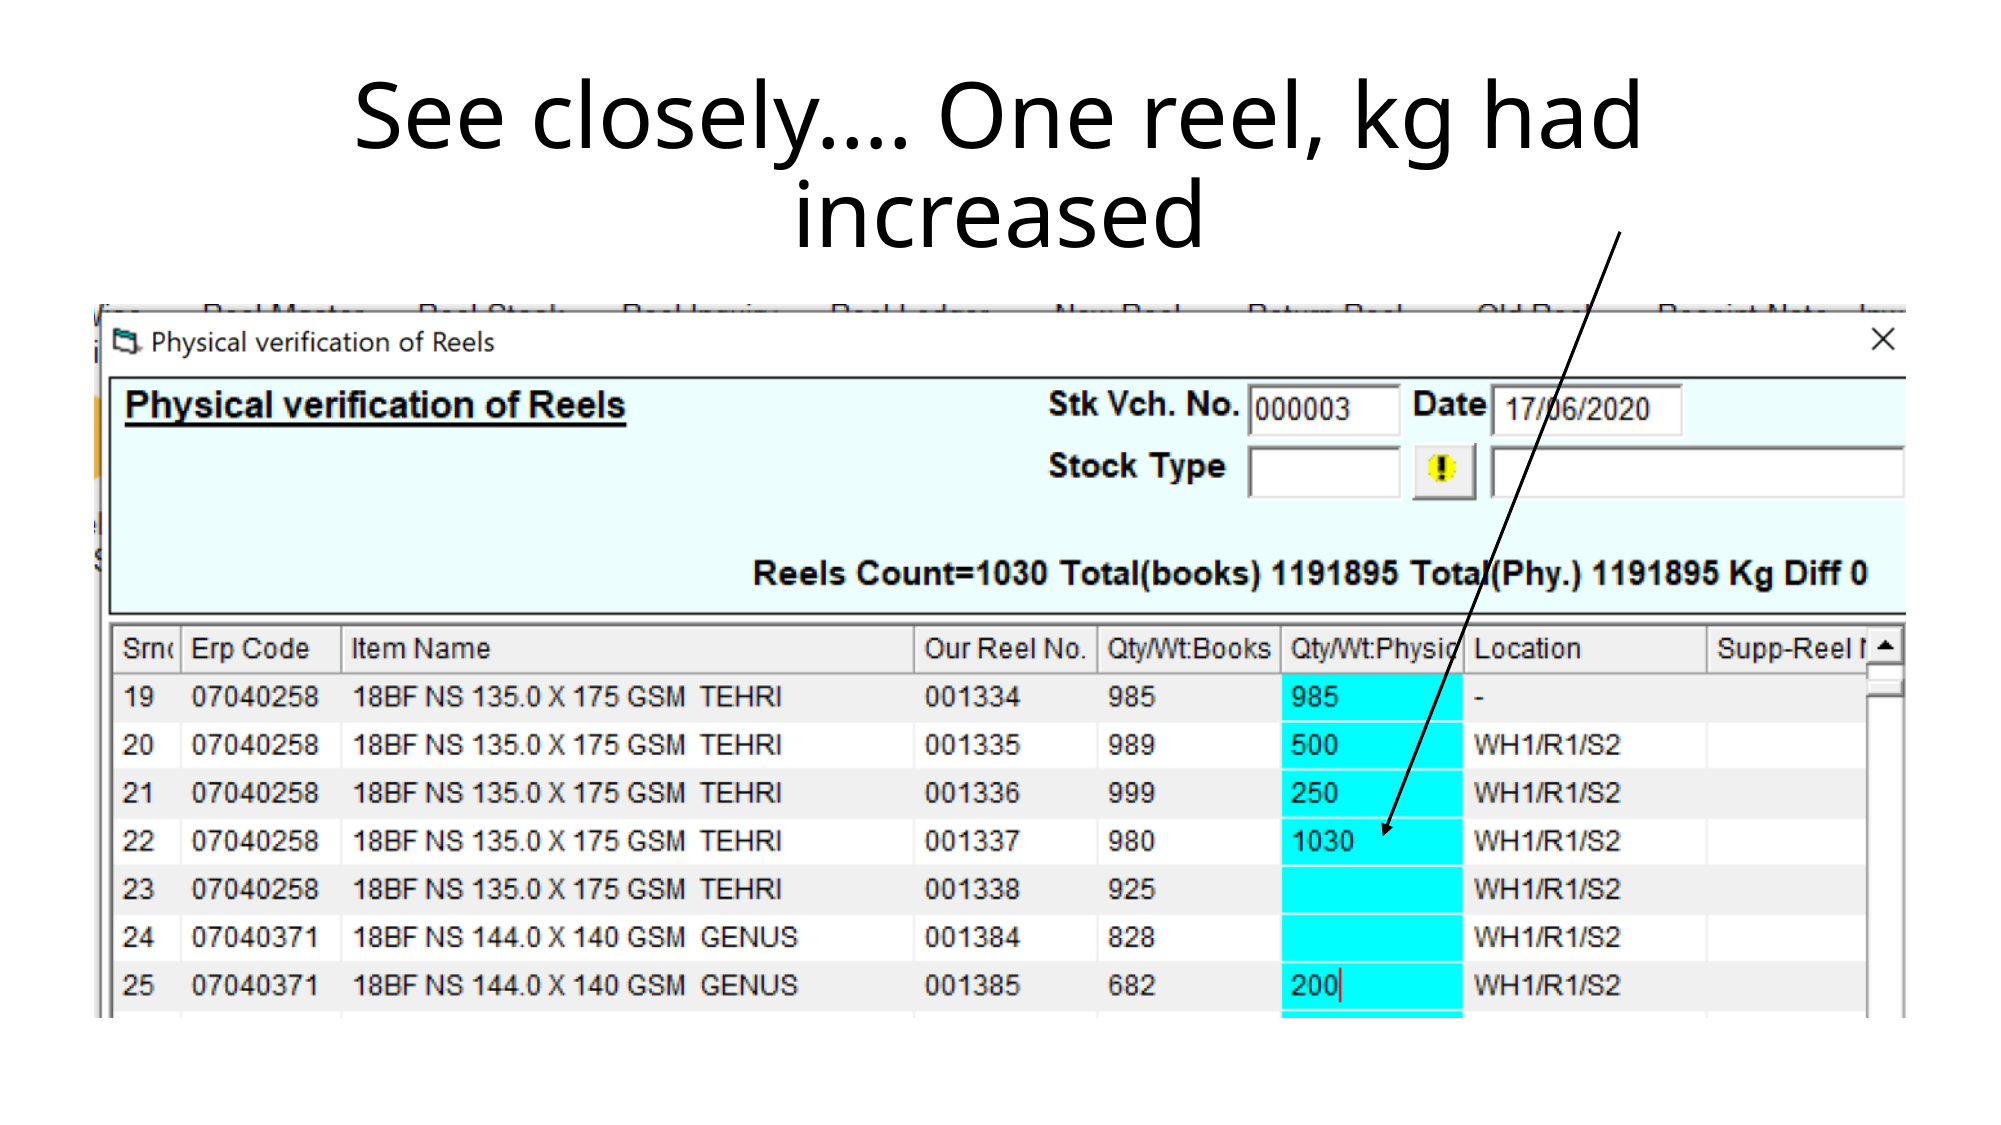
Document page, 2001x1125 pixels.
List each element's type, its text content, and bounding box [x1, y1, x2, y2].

picture [94, 303, 1906, 1018]
title See closely…. One reel, kg had increased [137, 59, 1863, 278]
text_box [1382, 231, 1620, 837]
